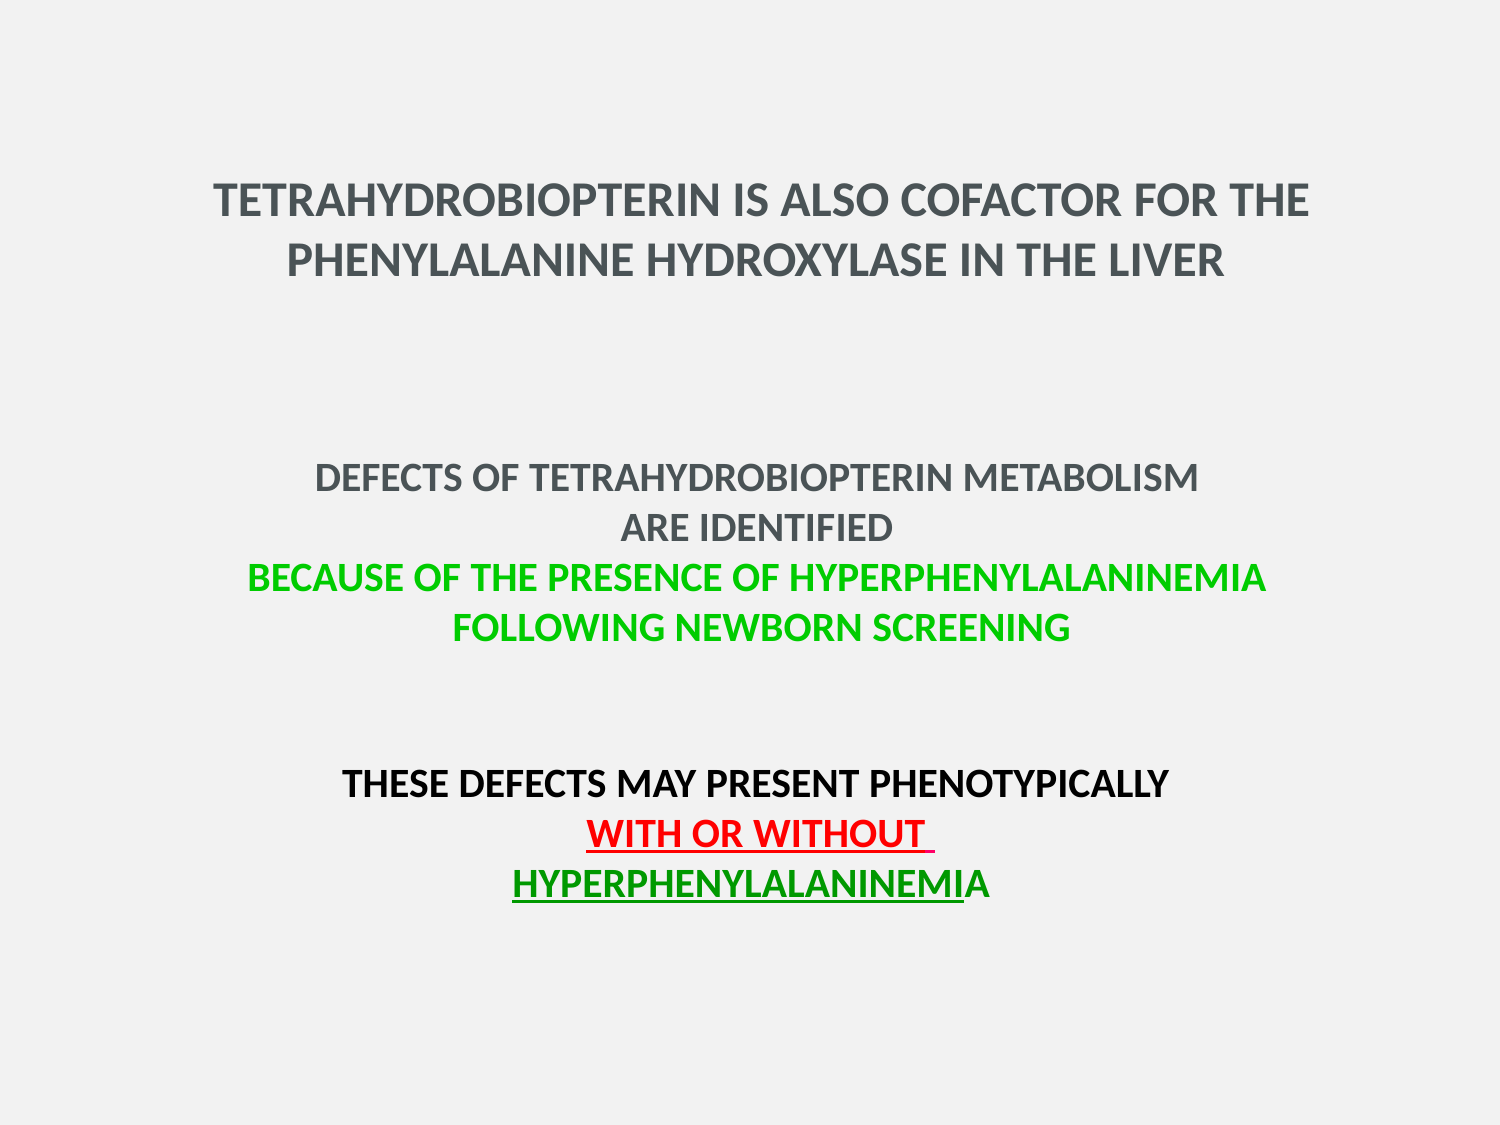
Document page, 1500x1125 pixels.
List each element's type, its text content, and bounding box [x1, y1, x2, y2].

text_box THESE DEFECTS MAY PRESENT PHENOTYPICALLY WITH OR WITHOUT HYPERPHENYLALANINEMIA [138, 748, 1373, 1003]
text_box TETRAHYDROBIOPTERIN IS ALSO COFACTOR FOR THE PHENYLALANINE HYDROXYLASE IN THE LIVER [79, 113, 1444, 409]
text_box DEFECTS OF TETRAHYDROBIOPTERIN METABOLISM ARE IDENTIFIED BECAUSE OF THE PRESENCE OF HYPERPHENYLALANINEMIA FOLLOWING NEWBORN SCREENING [103, 397, 1421, 658]
